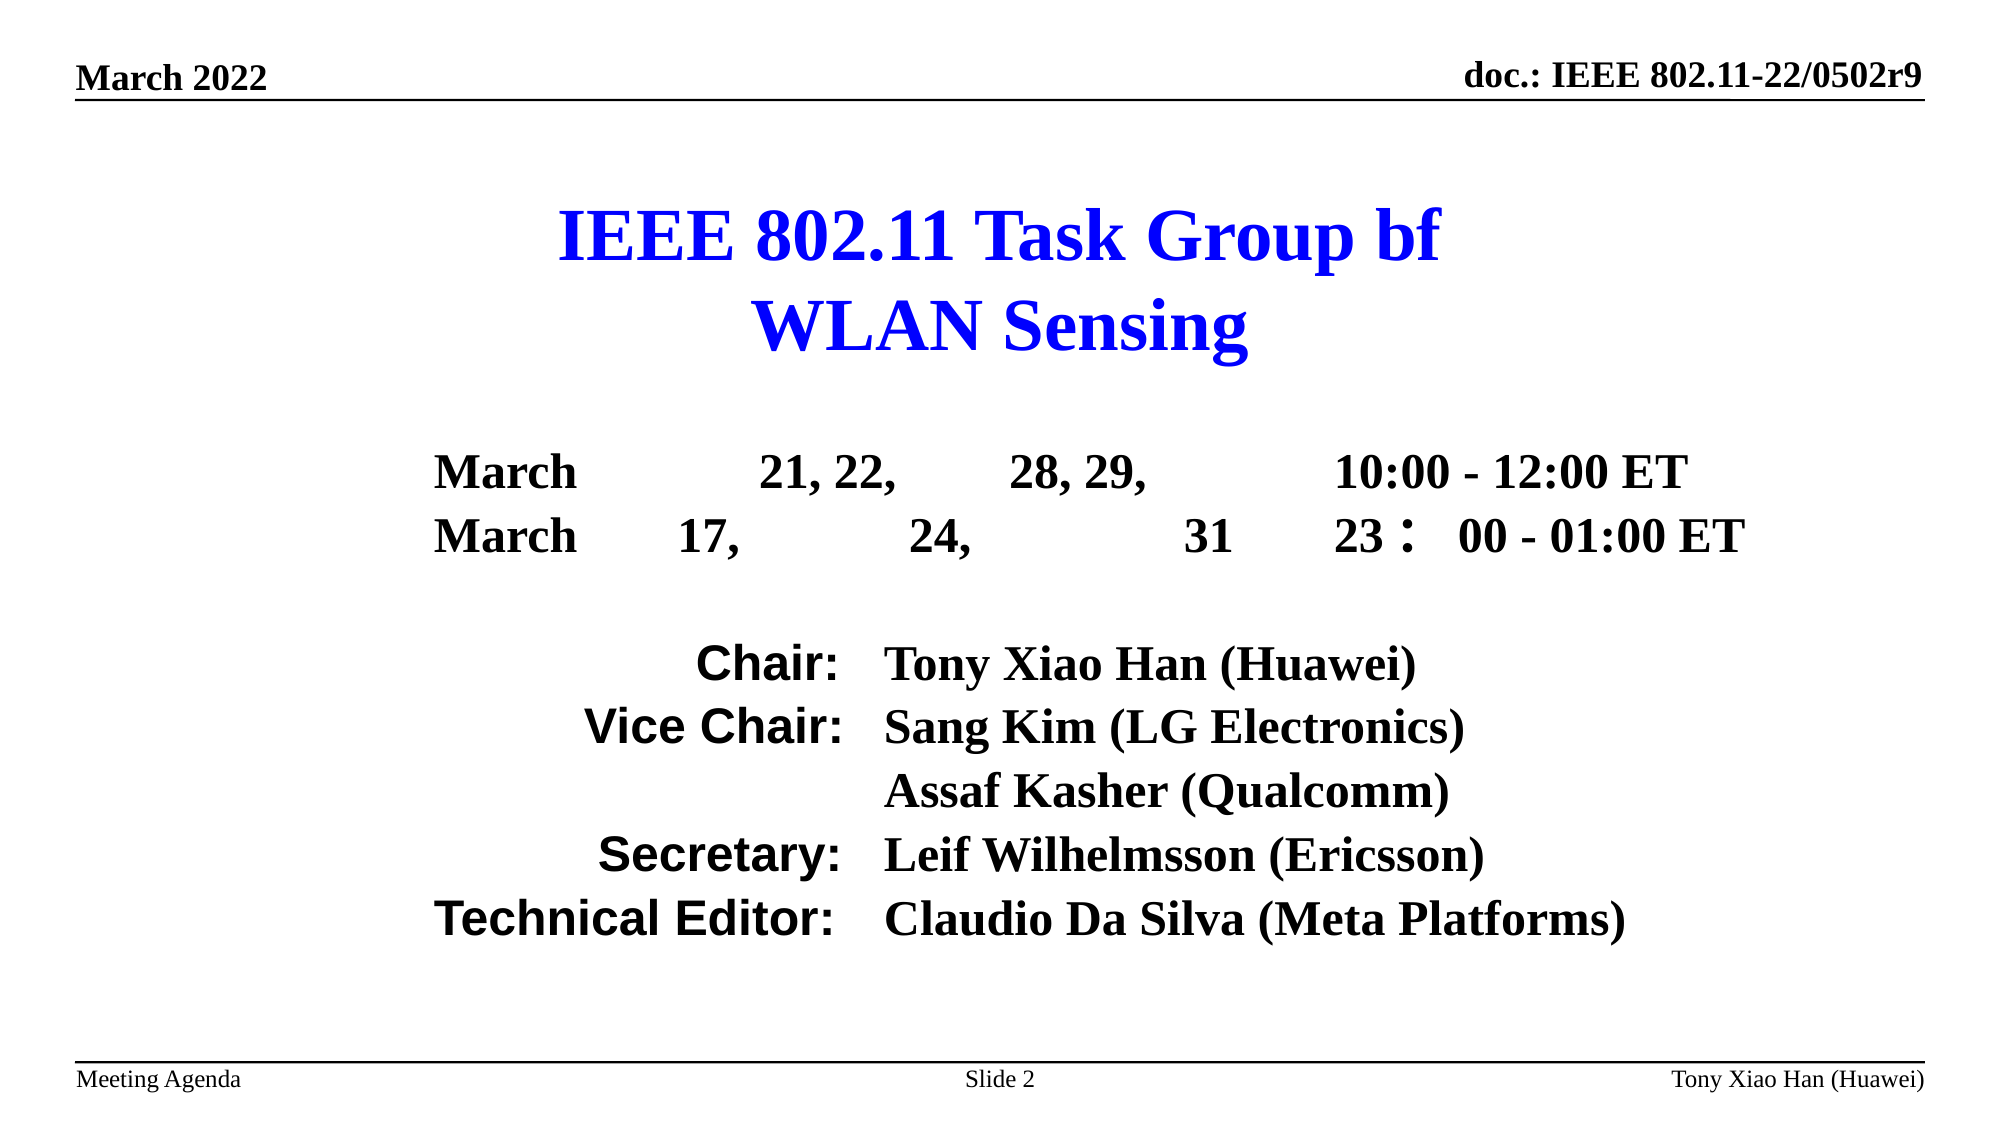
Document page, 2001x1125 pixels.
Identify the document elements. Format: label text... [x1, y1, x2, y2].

list March 21, 22, 28, 29, 10:00 - 12:00 ET March 17, 24, 31 23：00 - 01:00 ET Chair: Tony Xiao Han (Huawei) Vice Chair: Sang Kim (LG Electronics) Assaf Kasher (Qualcomm) Secretary: Leif Wilhelmsson (Ericsson) Technical Editor: Claudio Da Silva (Meta Platforms) [212, 437, 1850, 988]
title IEEE 802.11 Task Group bf WLAN Sensing [75, 212, 1925, 388]
